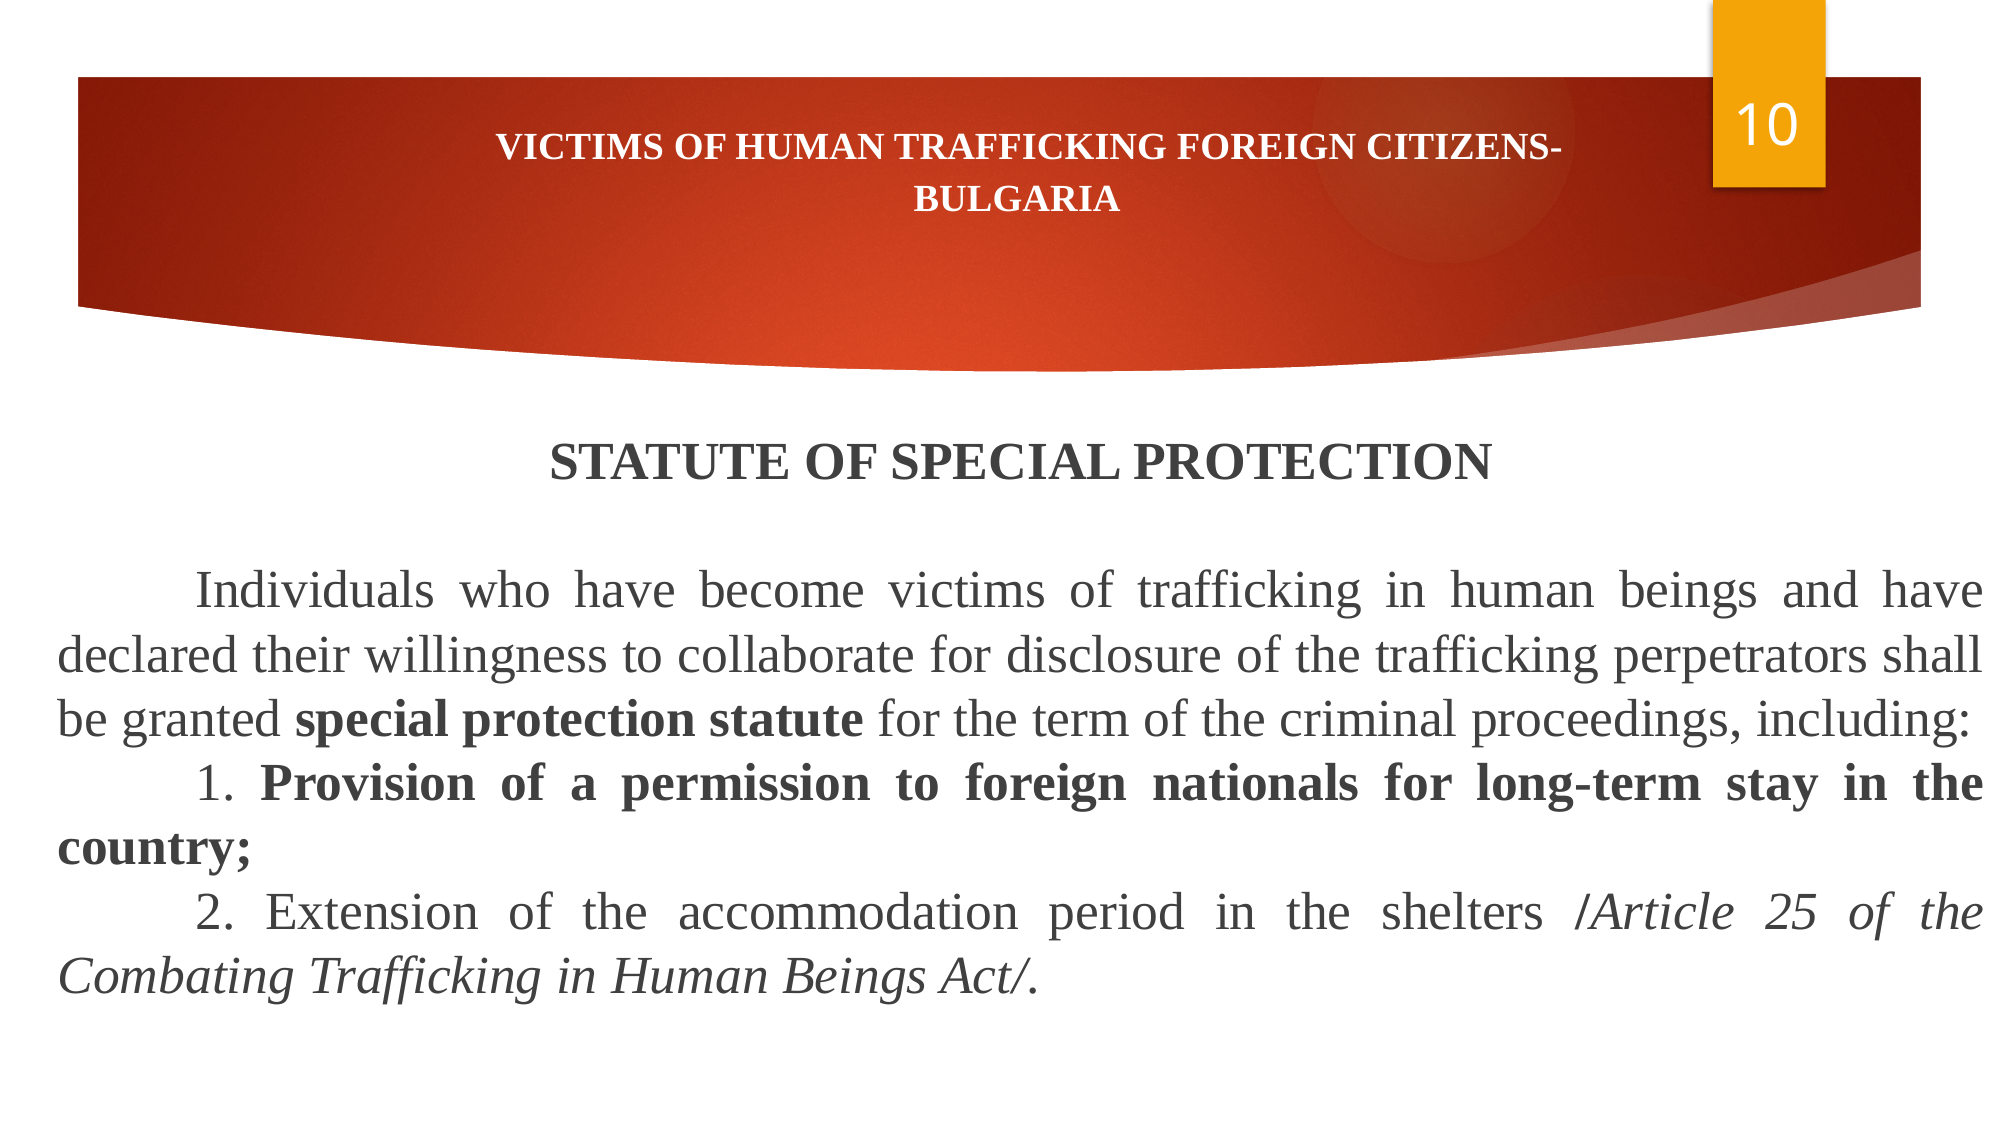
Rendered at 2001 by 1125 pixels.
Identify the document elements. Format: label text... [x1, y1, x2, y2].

slide_number 10 [1698, 48, 1836, 175]
list VICTIMS OF HUMAN TRAFFICKING FOREIGN CITIZENS- BULGARIA STATUTE OF SPECIAL PROTECTION Individuals who have become victims of trafficking in human beings and have declared their willingness to collaborate for disclosure of the trafficking perpetrators shall be granted special protection statute for the term of the criminal proceedings, including: 1. Provision of a permission to foreign nationals for long-term stay in the country; 2. Extension of the accommodation period in the shelters /Article 25 of the Combating Trafficking in Human Beings Act/. [42, 0, 2000, 1103]
